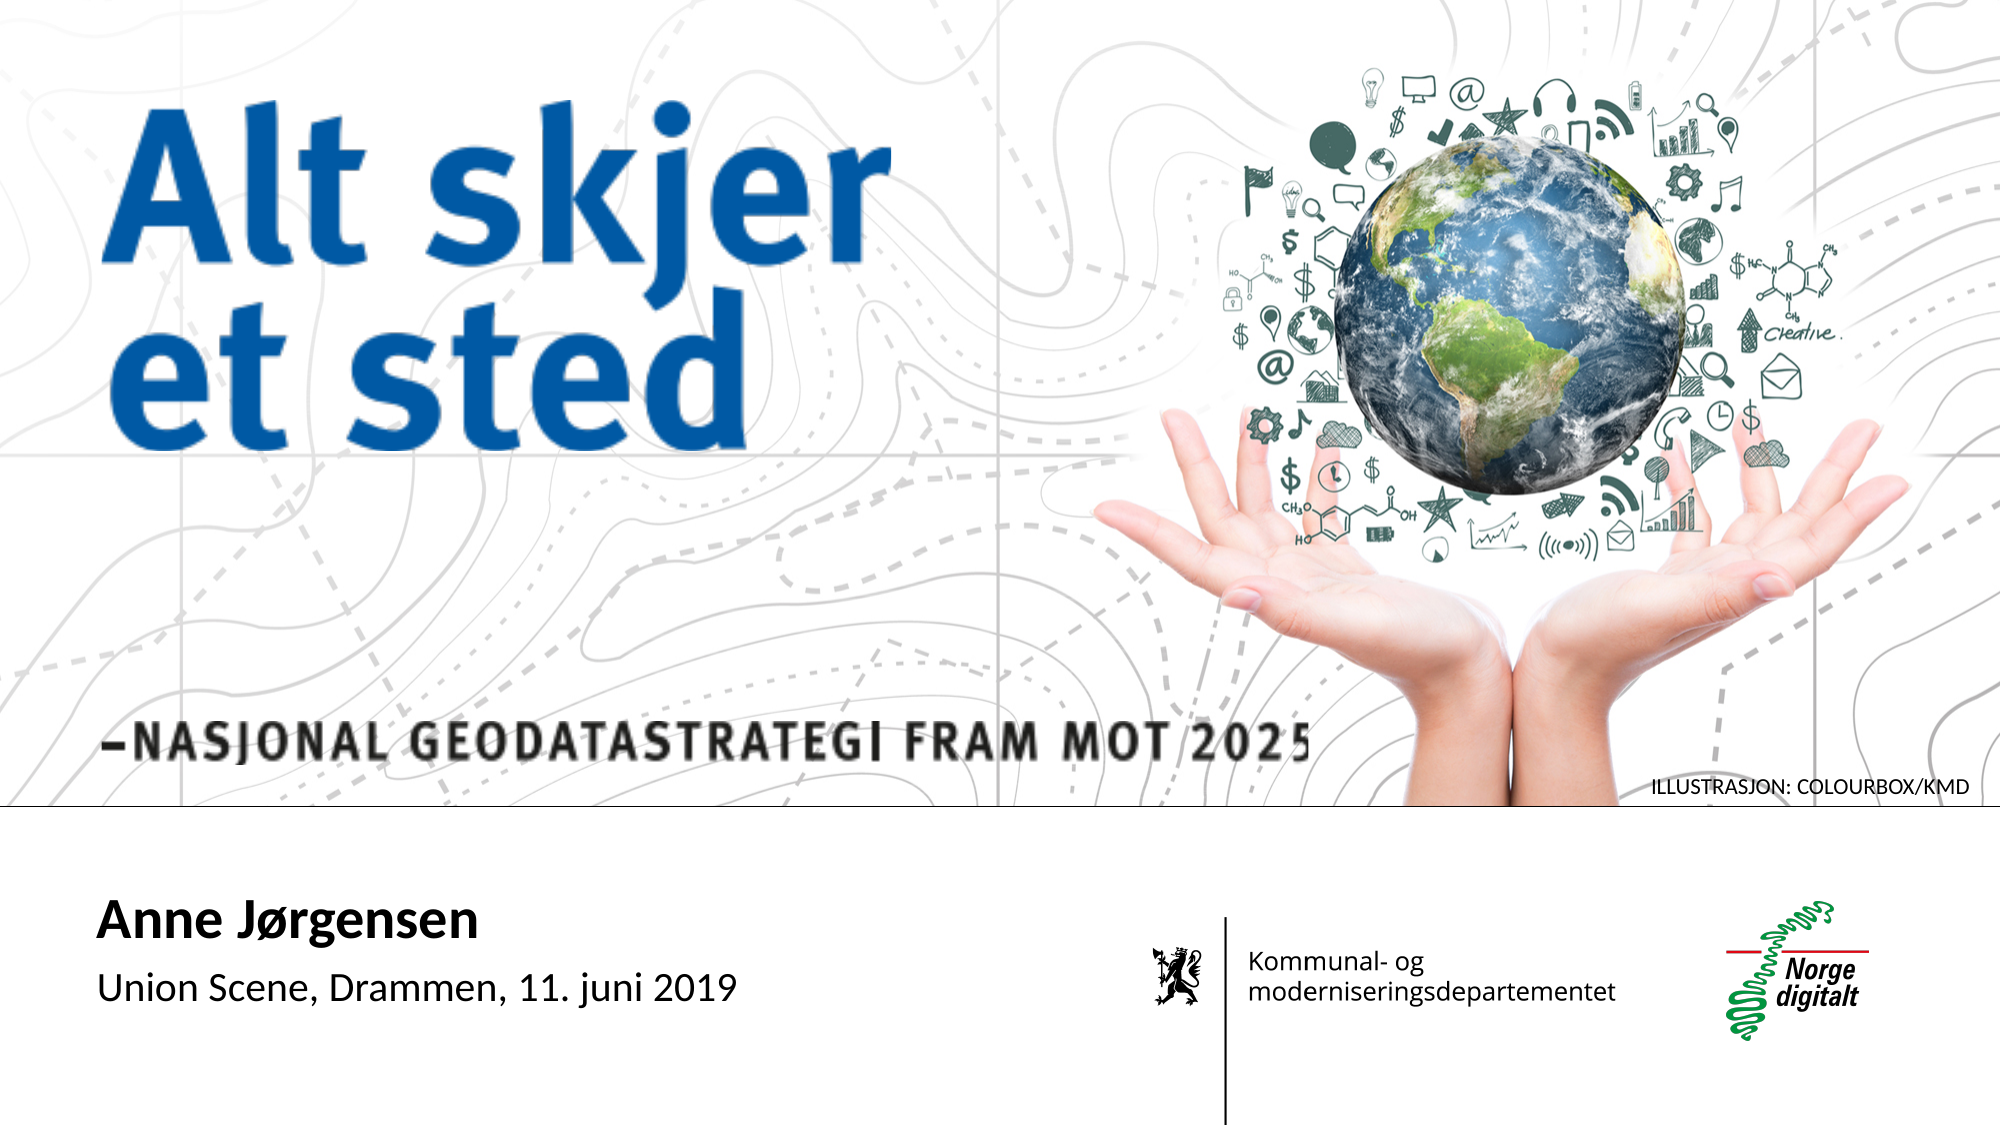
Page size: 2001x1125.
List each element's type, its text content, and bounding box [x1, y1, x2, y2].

list Anne Jørgensen [81, 881, 1042, 958]
picture [1726, 901, 1869, 1041]
list Union Scene, Drammen, 11. juni 2019 [81, 958, 1042, 1065]
picture [1152, 917, 1616, 1125]
picture [0, 0, 2000, 806]
